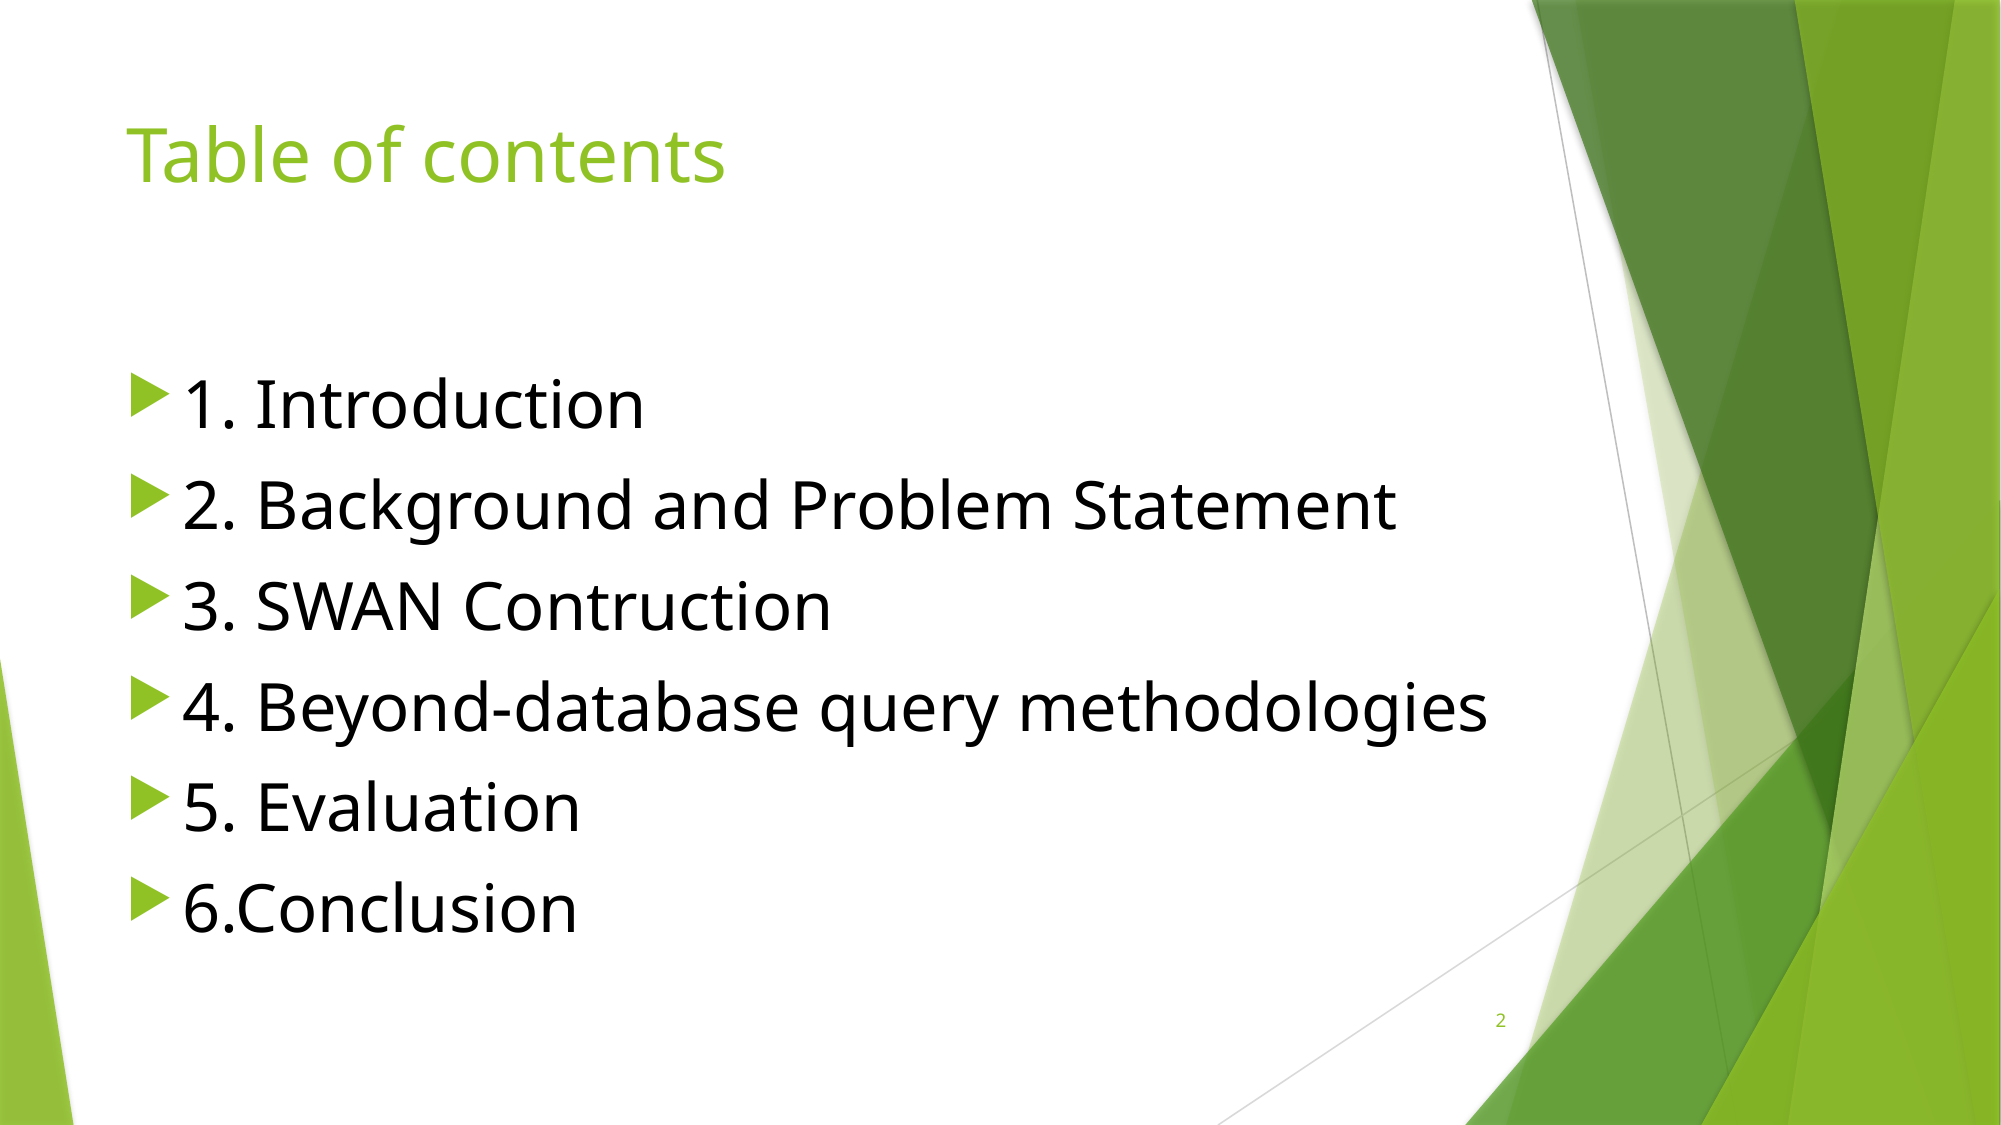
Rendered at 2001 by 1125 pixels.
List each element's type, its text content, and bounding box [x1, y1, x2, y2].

slide_number 2 [1409, 991, 1522, 1051]
title Table of contents [111, 99, 1522, 317]
list 1. Introduction 2. Background and Problem Statement 3. SWAN Contruction 4. Beyond-database query methodologies 5. Evaluation 6.Conclusion [111, 354, 1522, 992]
